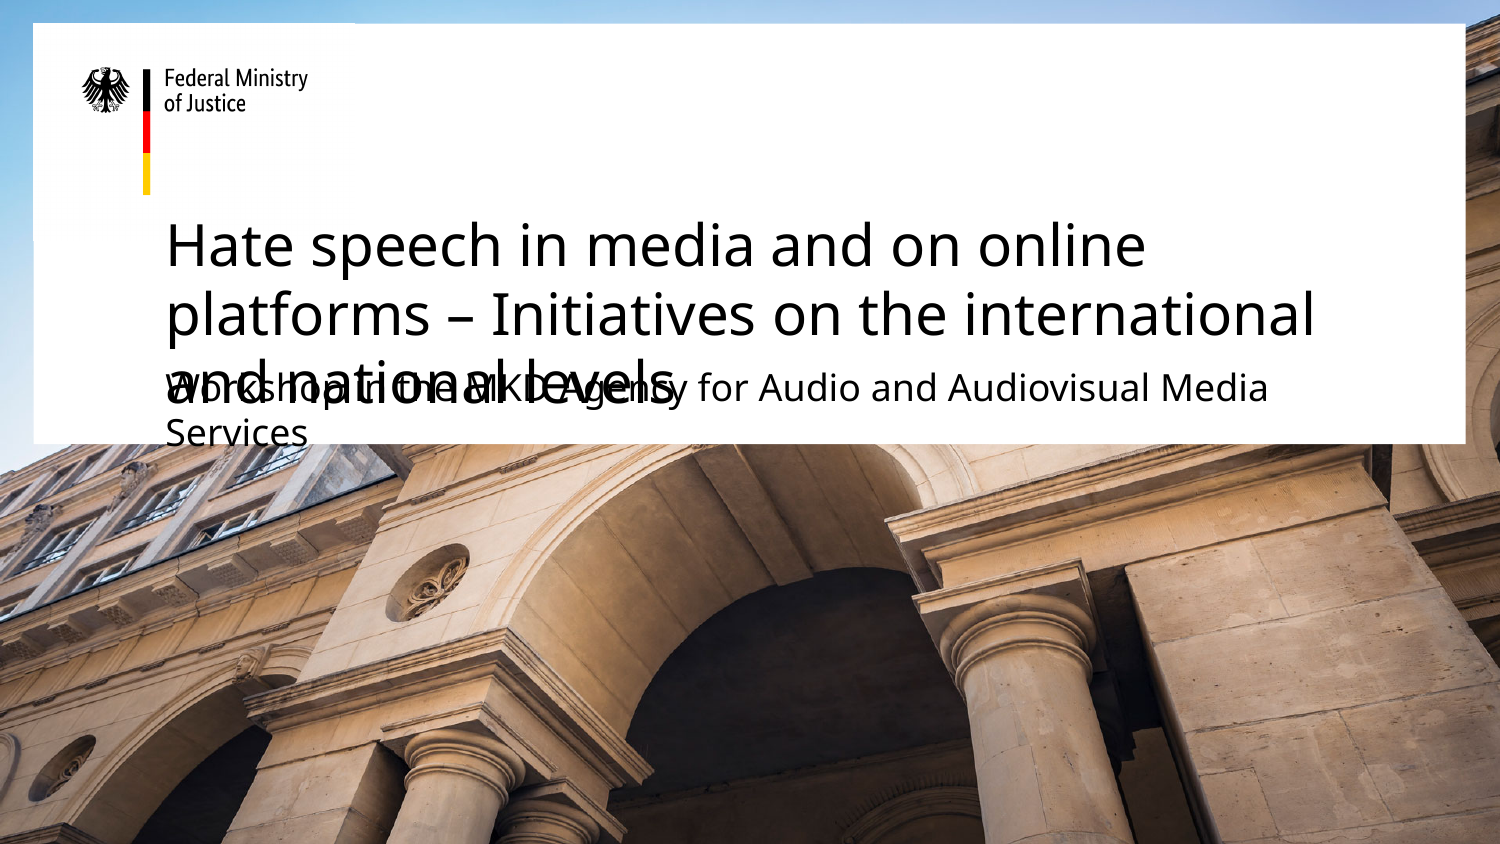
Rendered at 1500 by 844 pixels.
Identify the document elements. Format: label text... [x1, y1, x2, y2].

picture [0, 0, 1500, 844]
title Hate speech in media and on online platforms – Initiatives on the international and national levels [165, 209, 1418, 351]
subtitle Workshop in the MKD Agency for Audio and Audiovisual Media Services [165, 362, 1418, 416]
